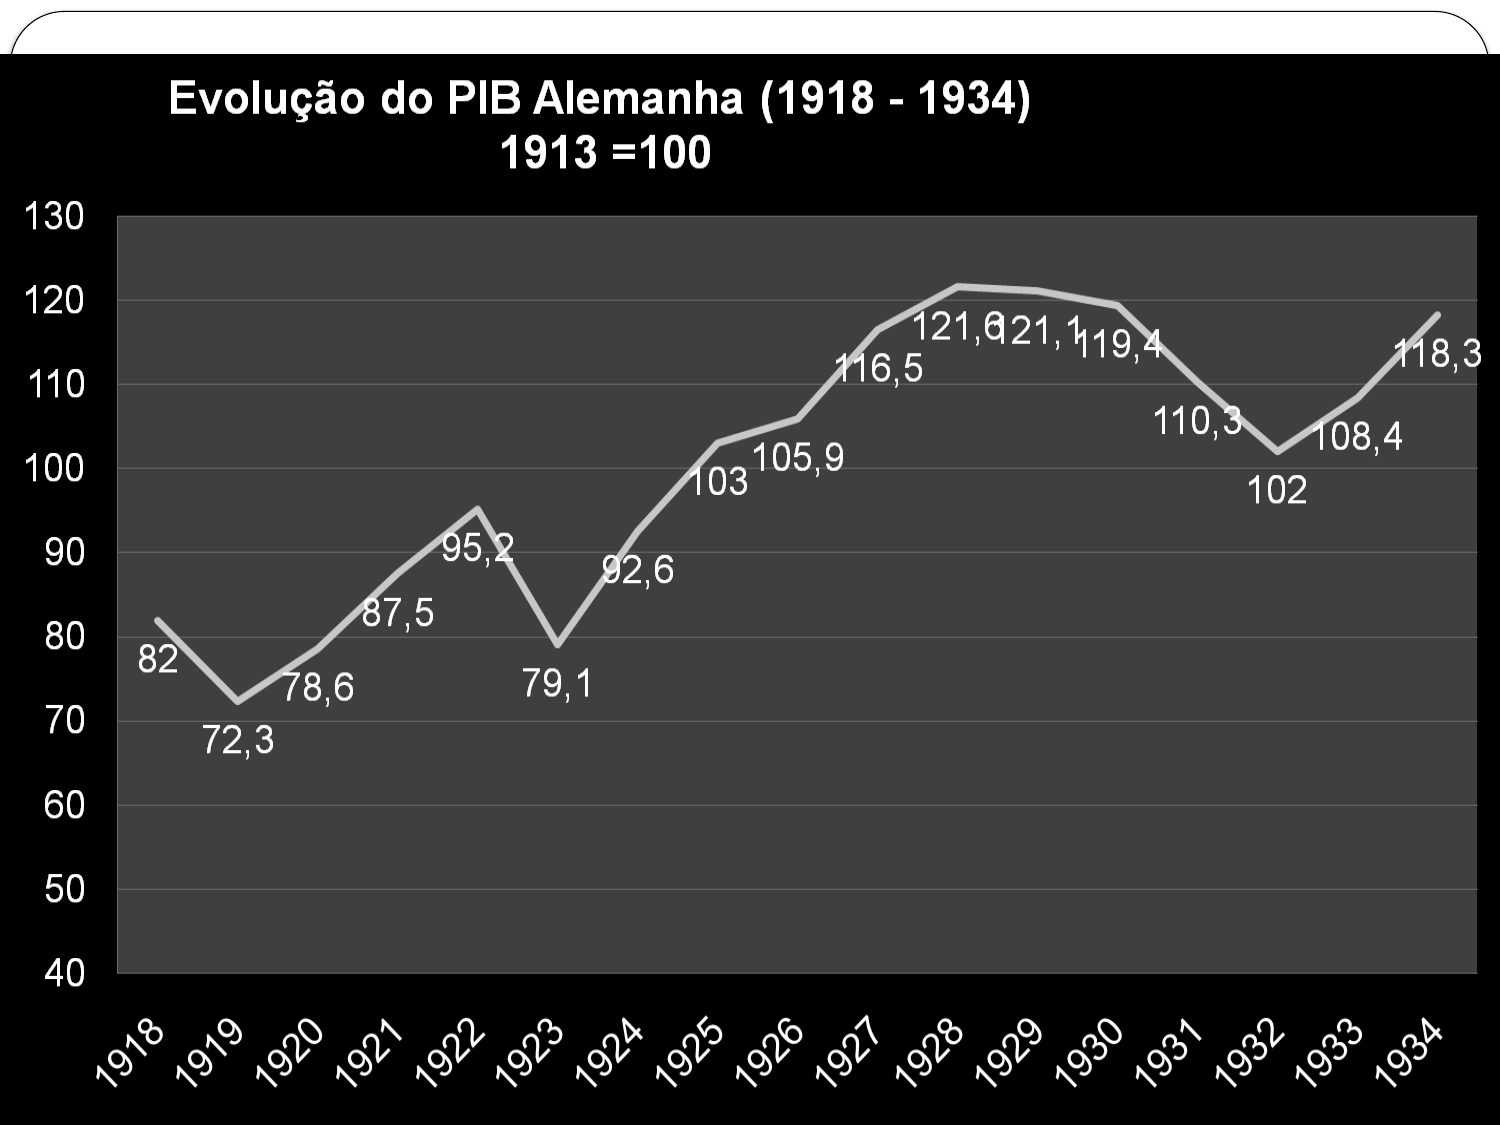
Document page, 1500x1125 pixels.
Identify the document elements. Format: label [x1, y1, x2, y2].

list [0, 54, 1500, 1125]
